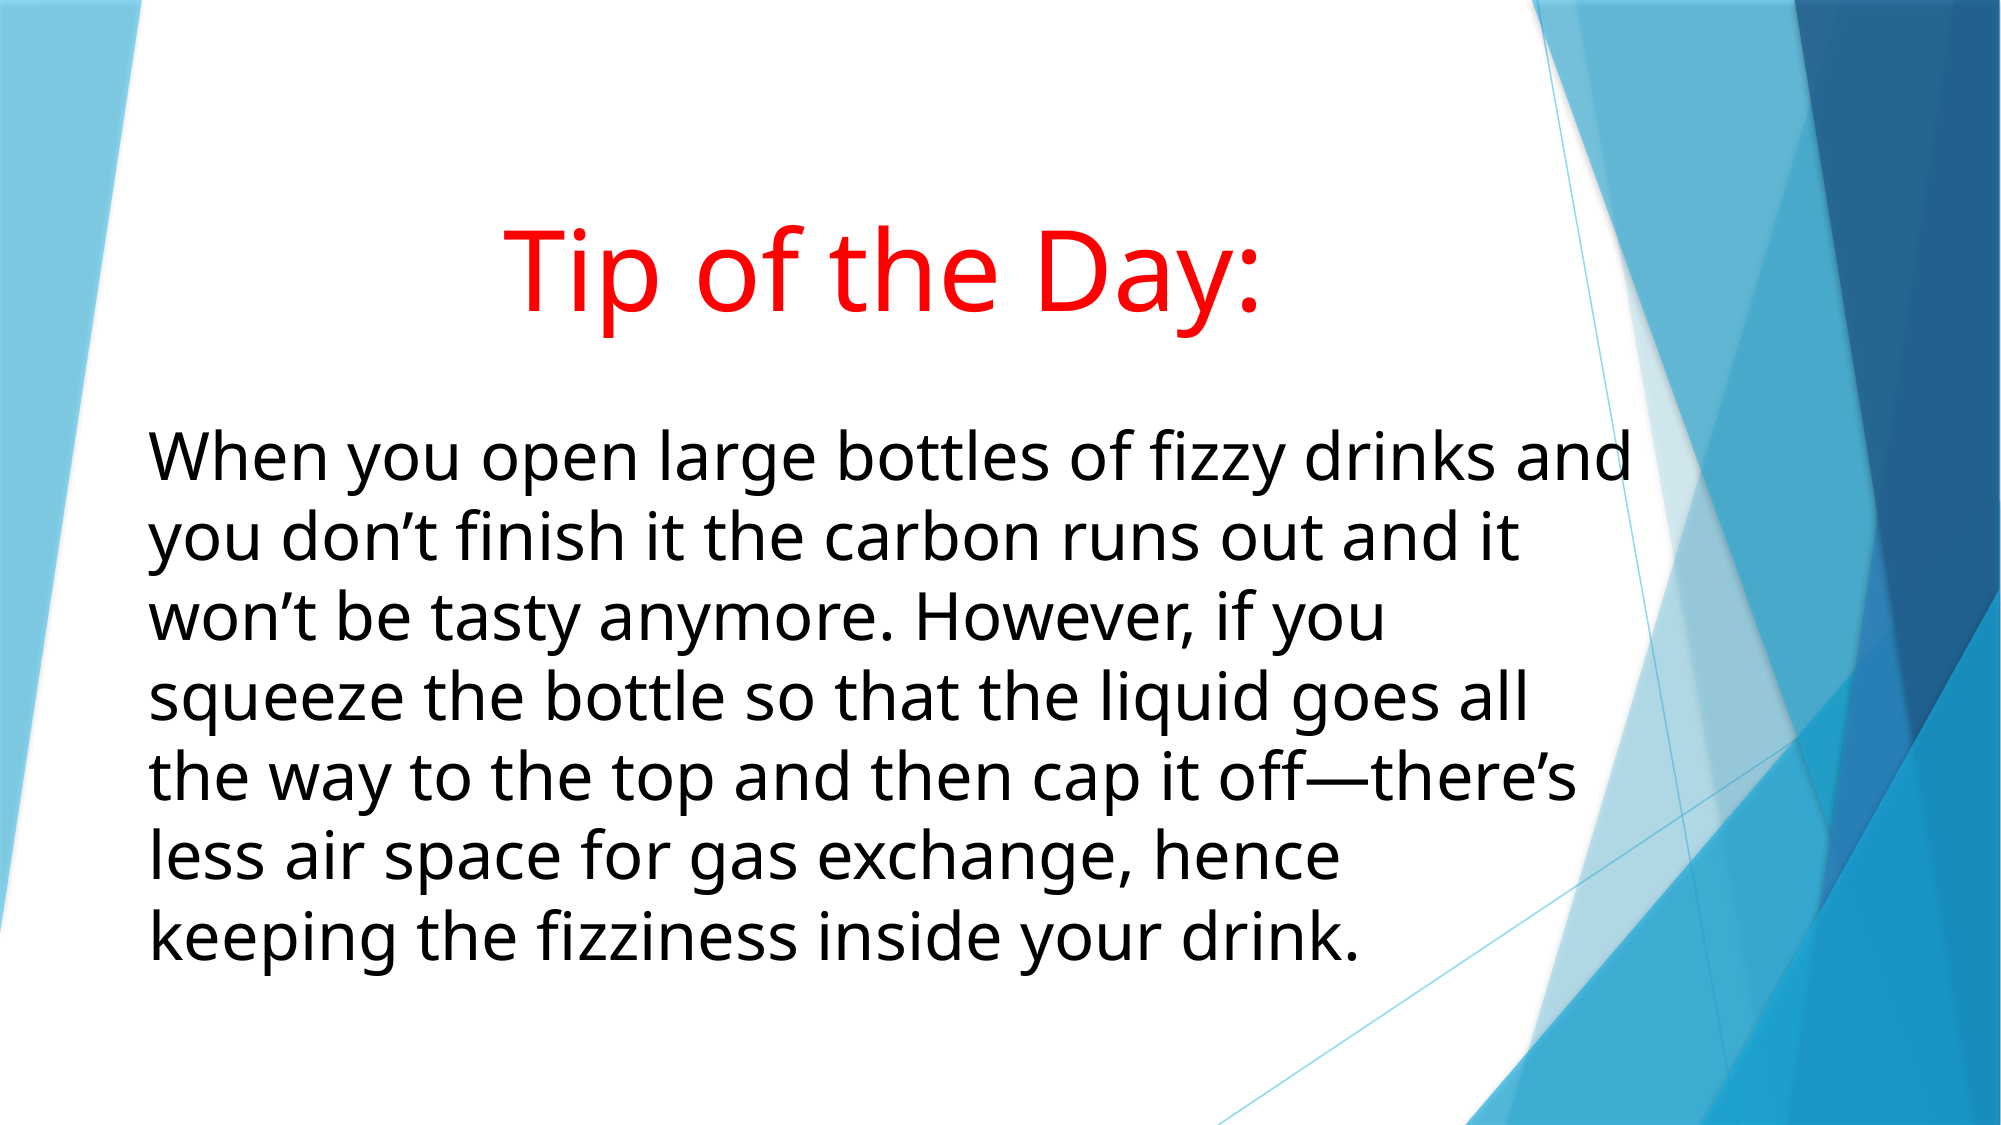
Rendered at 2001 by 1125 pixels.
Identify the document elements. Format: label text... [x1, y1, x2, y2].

title Tip of the Day: [256, 26, 1512, 406]
text_box When you open large bottles of fizzy drinks and you don’t finish it the carbon runs out and it won’t be tasty anymore. However, if you squeeze the bottle so that the liquid goes all the way to the top and then cap it off—there’s less air space for gas exchange, hence keeping the fizziness inside your drink. [133, 406, 1669, 1061]
